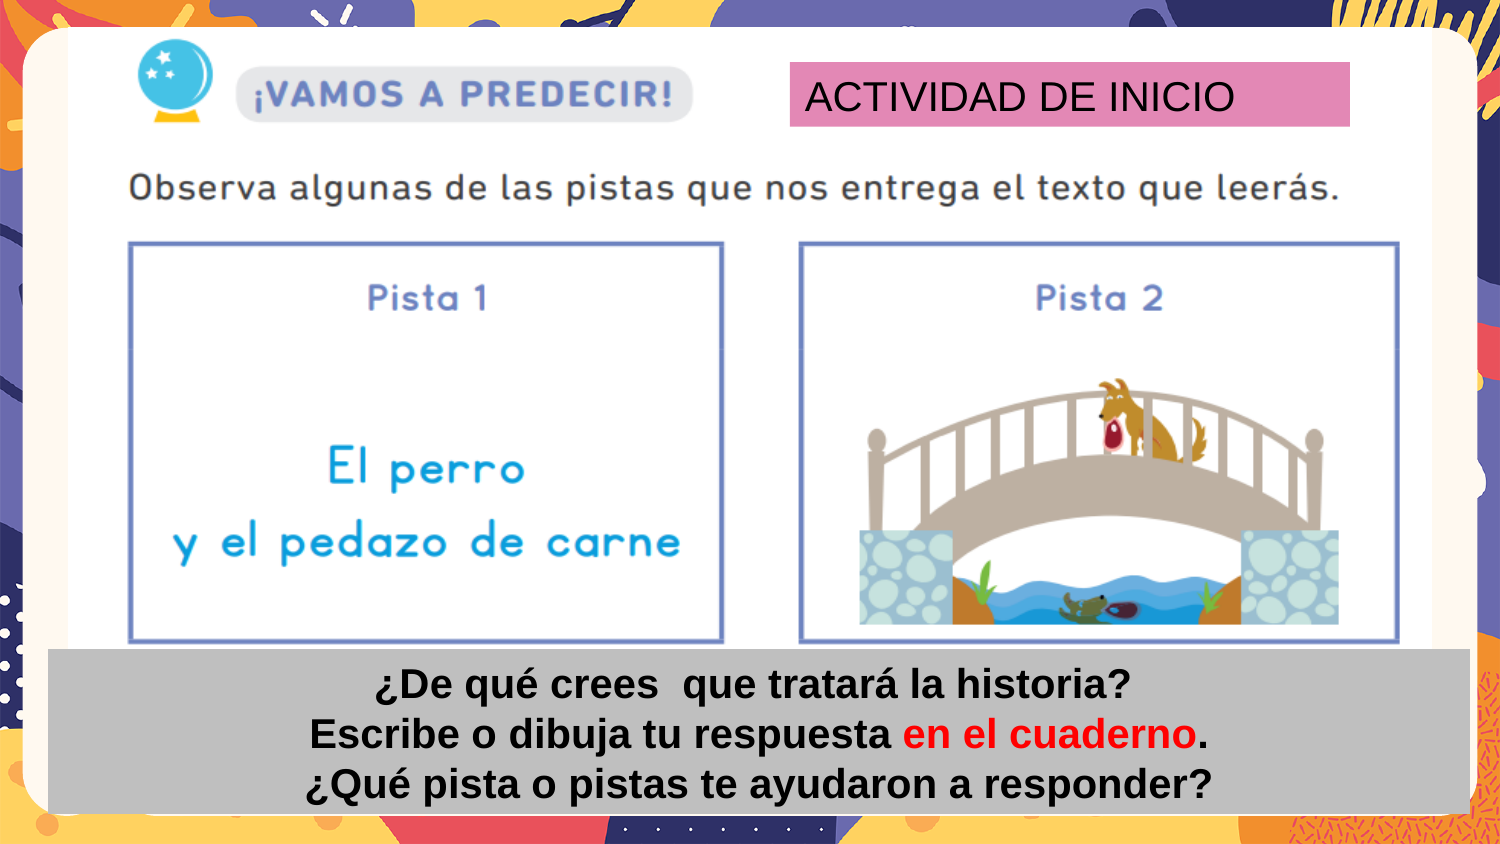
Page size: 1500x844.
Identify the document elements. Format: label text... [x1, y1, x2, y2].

picture [0, 0, 1500, 844]
text_box ¿De qué crees que tratará la historia? Escribe o dibuja tu respuesta en el cuaderno. ¿Qué pista o pistas te ayudaron a responder? [48, 649, 1470, 814]
